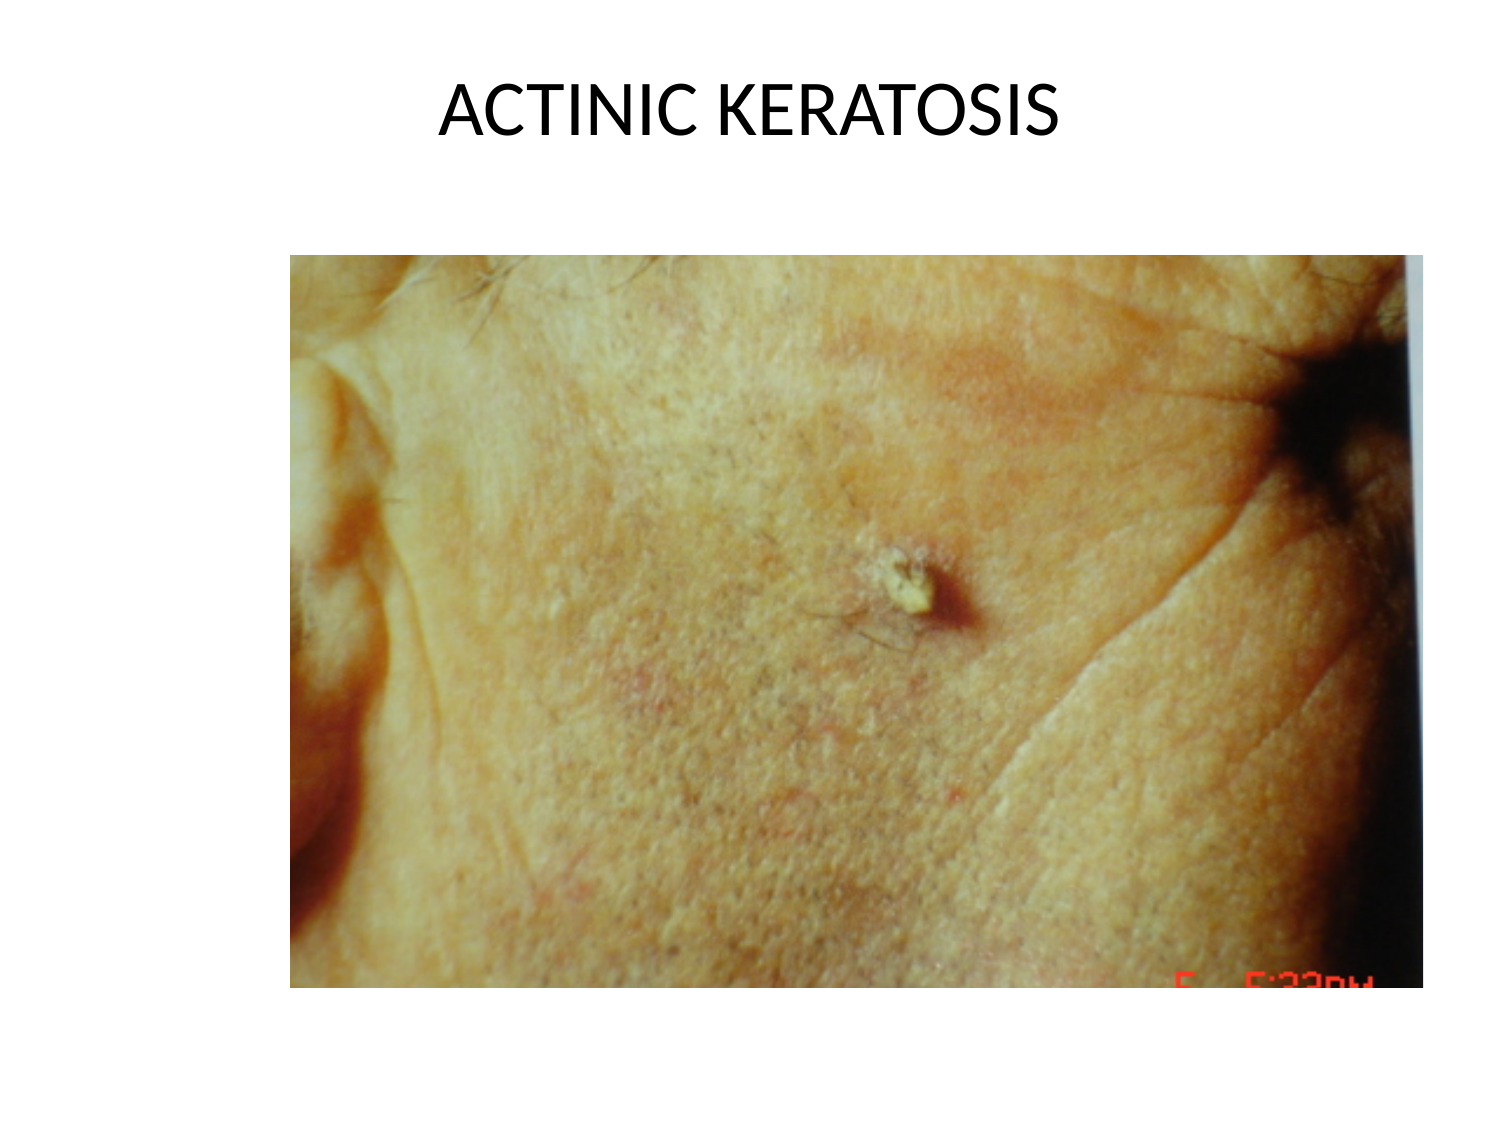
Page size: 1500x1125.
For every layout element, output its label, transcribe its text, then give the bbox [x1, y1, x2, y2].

title ACTINIC KERATOSIS [75, 45, 1425, 161]
picture [289, 255, 1424, 988]
